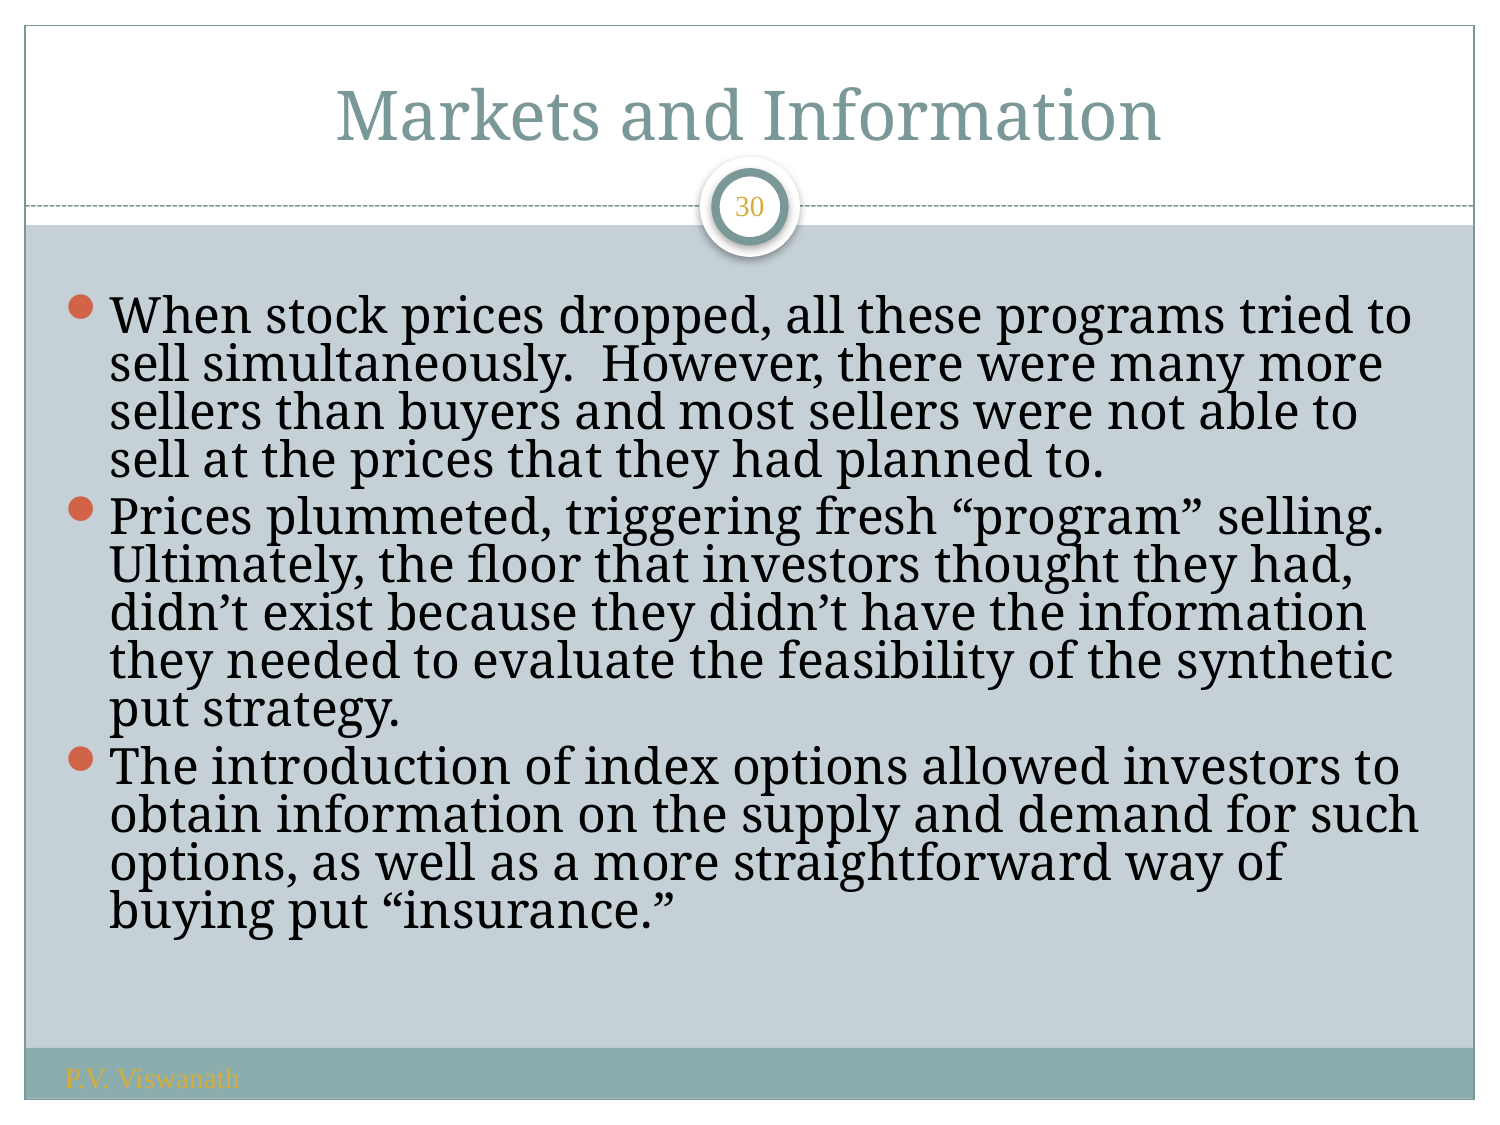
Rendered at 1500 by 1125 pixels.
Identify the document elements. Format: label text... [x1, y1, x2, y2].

list When stock prices dropped, all these programs tried to sell simultaneously. However, there were many more sellers than buyers and most sellers were not able to sell at the prices that they had planned to. Prices plummeted, triggering fresh “program” selling. Ultimately, the floor that investors thought they had, didn’t exist because they didn’t have the information they needed to evaluate the feasibility of the synthetic put strategy. The introduction of index options allowed investors to obtain information on the supply and demand for such options, as well as a more straightforward way of buying put “insurance.” [50, 287, 1443, 1025]
title Markets and Information [49, 37, 1450, 162]
footer P.V. Viswanath [50, 1051, 638, 1112]
slide_number 30 [712, 168, 788, 241]
